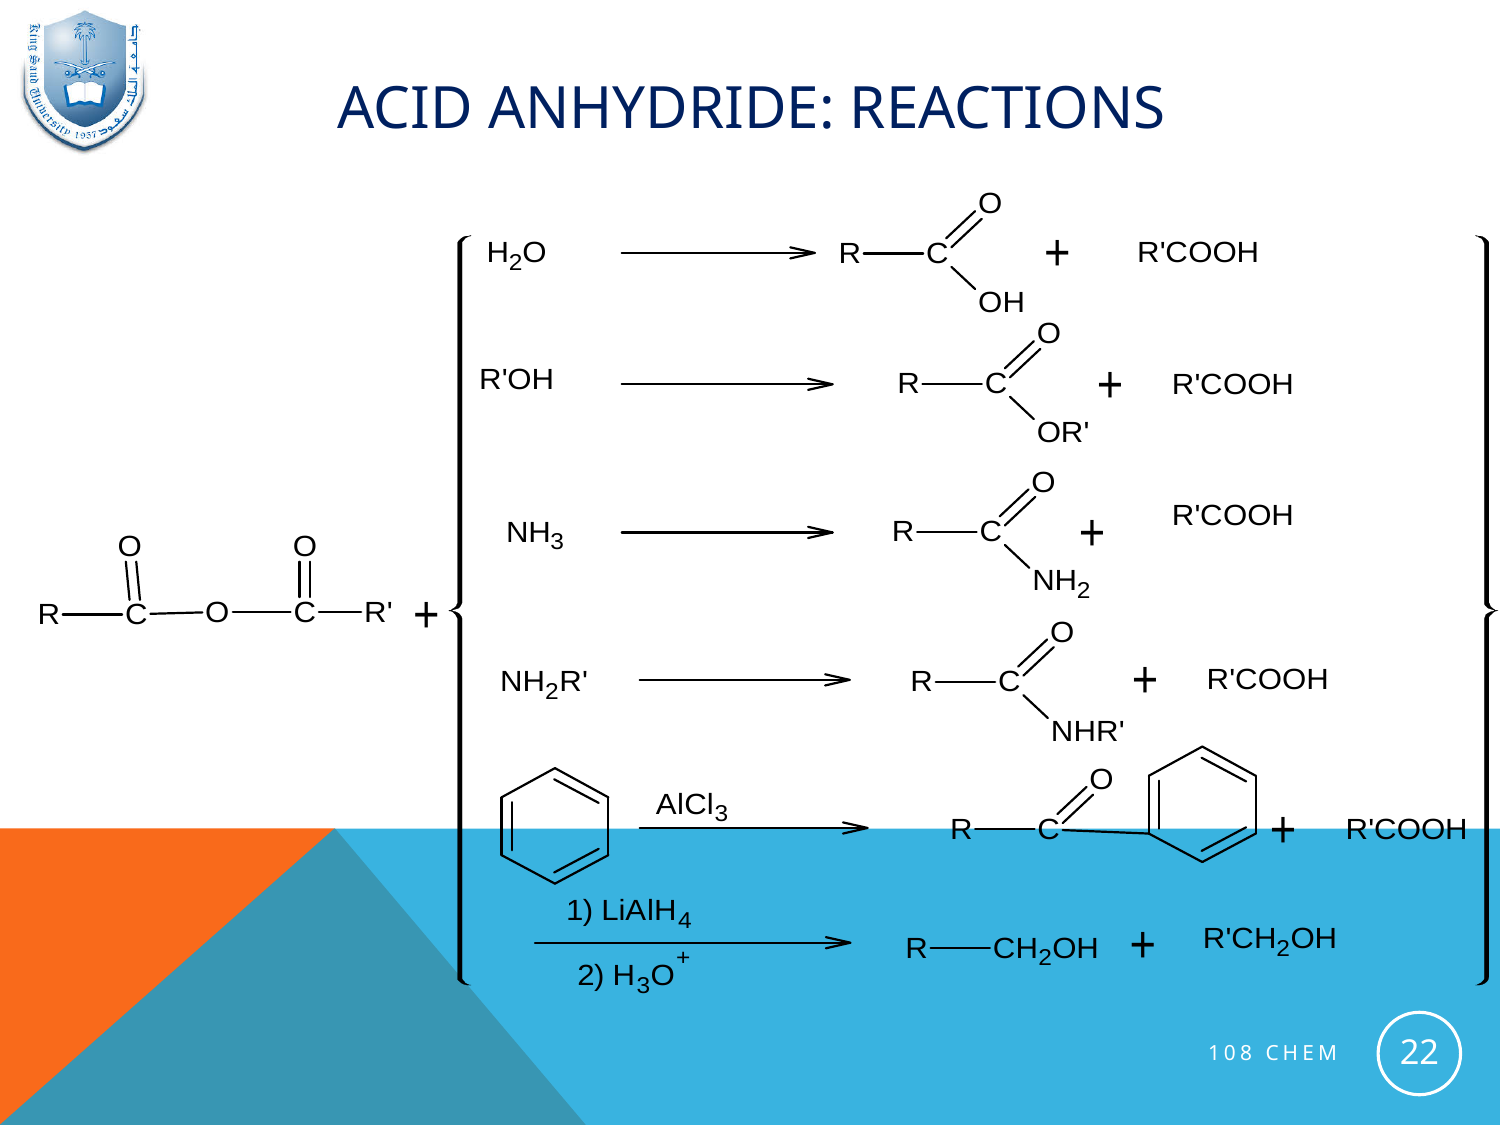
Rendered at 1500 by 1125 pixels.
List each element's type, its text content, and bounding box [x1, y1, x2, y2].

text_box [37, 187, 1500, 1000]
footer 108 Chem [577, 1031, 1352, 1076]
picture [4, 1, 163, 160]
title Acid anhydride: Reactions [166, 60, 1369, 150]
slide_number 22 [1376, 1010, 1463, 1097]
